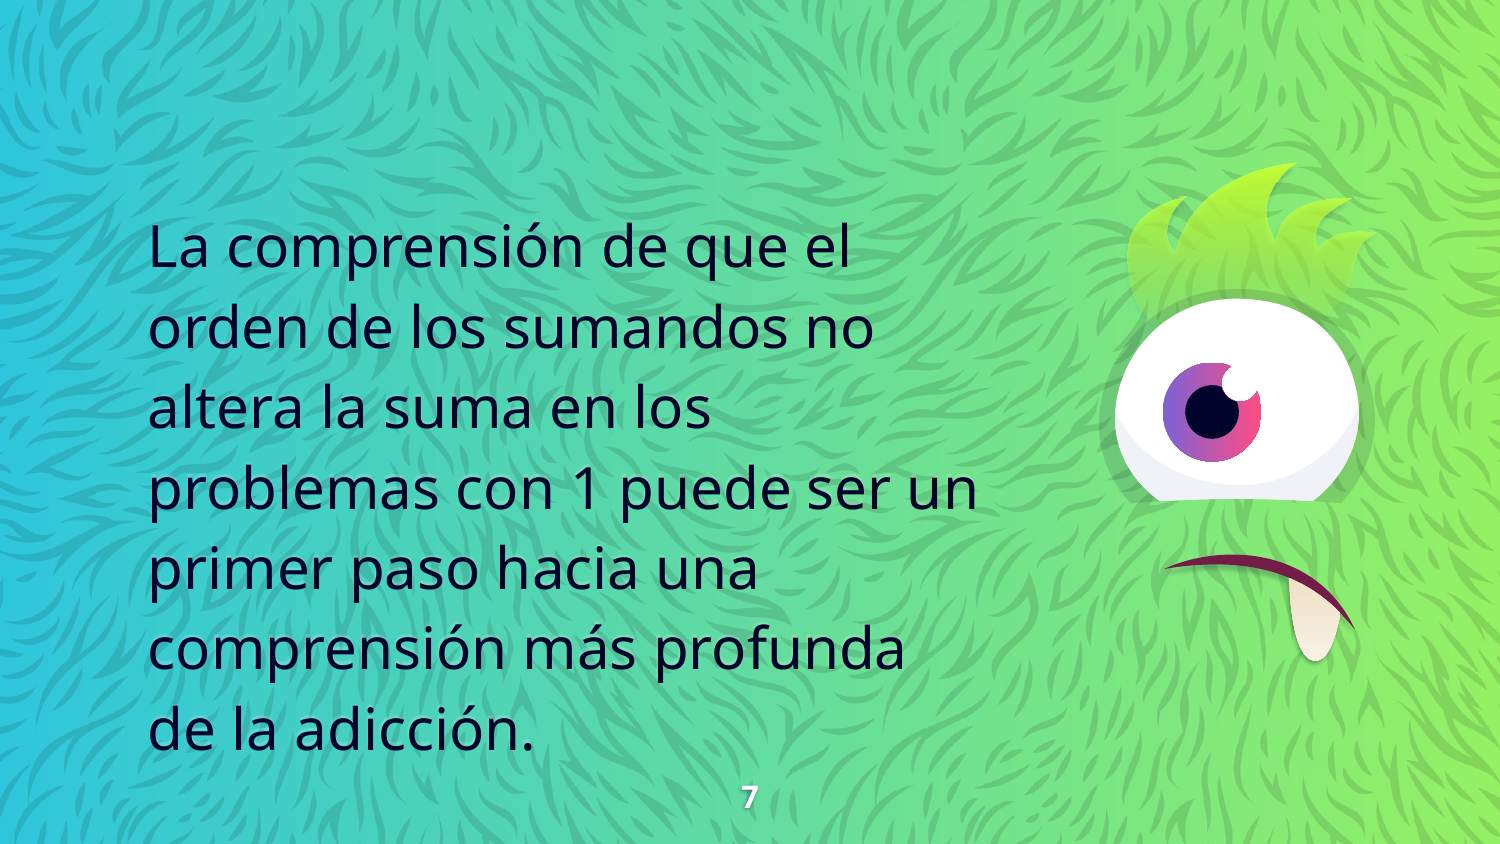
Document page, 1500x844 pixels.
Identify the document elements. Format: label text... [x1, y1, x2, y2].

slide_number 7 [705, 766, 795, 832]
text_box [1127, 162, 1376, 287]
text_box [1098, 288, 1376, 504]
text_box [1163, 554, 1356, 661]
list La comprensión de que el orden de los sumandos no altera la suma en los problemas con 1 puede ser un primer paso hacia una comprensión más profunda de la adicción. [147, 199, 988, 709]
